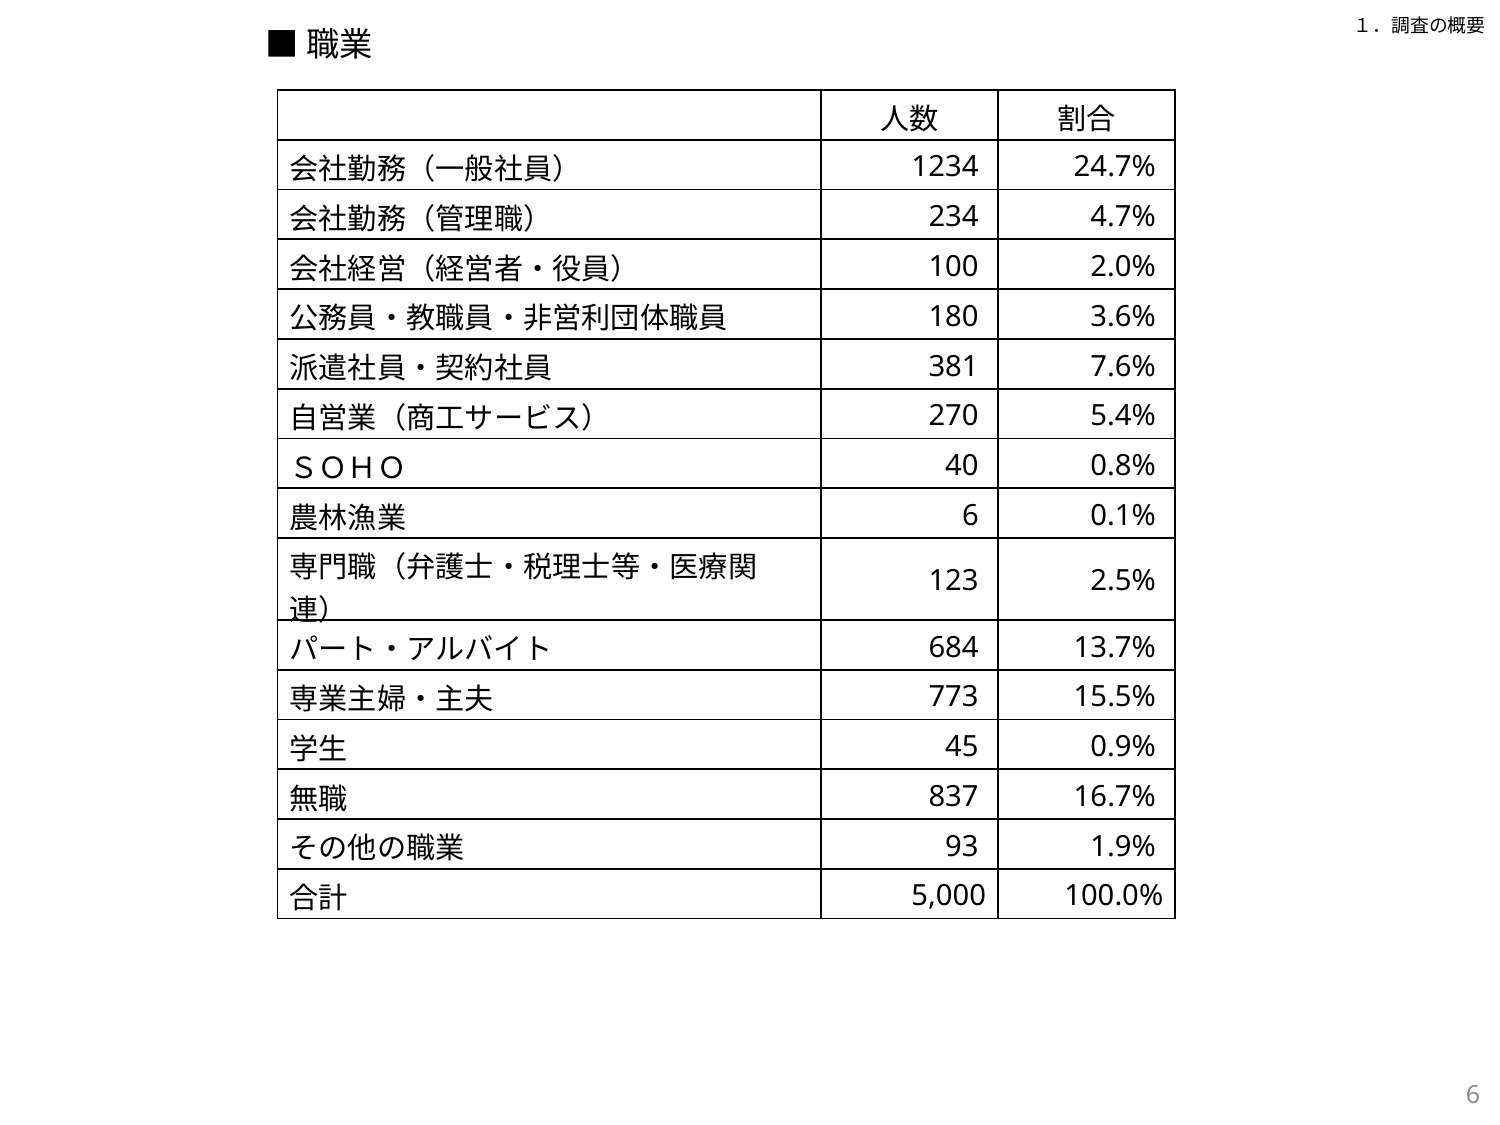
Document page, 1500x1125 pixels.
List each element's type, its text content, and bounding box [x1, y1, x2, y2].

table_cell 100 [822, 240, 997, 288]
table_cell 専門職（弁護士・税理士等・医療関連） [278, 539, 820, 619]
table_cell ＳＯＨＯ [278, 439, 820, 487]
table_cell 381 [822, 340, 997, 388]
table_cell 0.9% [999, 720, 1174, 768]
table_cell 837 [822, 770, 997, 818]
table_cell 自営業（商工サービス） [278, 390, 820, 438]
table_cell 2.5% [999, 539, 1174, 619]
slide_number 6 [1399, 1065, 1496, 1125]
table_cell 15.5% [999, 671, 1174, 719]
table_cell 5,000 [822, 870, 997, 918]
table_cell 公務員・教職員・非営利団体職員 [278, 290, 820, 338]
table_header 人数 [822, 91, 997, 139]
table_cell 1.9% [999, 820, 1174, 868]
table_cell 会社経営（経営者・役員） [278, 240, 820, 288]
table_cell 3.6% [999, 290, 1174, 338]
table_header [278, 91, 820, 139]
table_cell 無職 [278, 770, 820, 818]
table_cell 684 [822, 621, 997, 669]
table_cell 学生 [278, 720, 820, 768]
table_cell 270 [822, 390, 997, 438]
table_cell 180 [822, 290, 997, 338]
table_cell 24.7% [999, 141, 1174, 189]
table_cell その他の職業 [278, 820, 820, 868]
table_cell 派遣社員・契約社員 [278, 340, 820, 388]
table_cell 100.0% [999, 870, 1174, 918]
table_cell 4.7% [999, 190, 1174, 238]
table_cell 5.4% [999, 390, 1174, 438]
table_cell パート・アルバイト [278, 621, 820, 669]
table_cell 13.7% [999, 621, 1174, 669]
text_box １．調査の概要 [1187, 2, 1500, 44]
table_cell 16.7% [999, 770, 1174, 818]
table_cell 2.0% [999, 240, 1174, 288]
table_cell 会社勤務（管理職） [278, 190, 820, 238]
table_cell 1234 [822, 141, 997, 189]
table_cell 40 [822, 439, 997, 487]
table_cell 会社勤務（一般社員） [278, 141, 820, 189]
table_cell 0.8% [999, 439, 1174, 487]
table_cell 農林漁業 [278, 489, 820, 537]
table_cell 0.1% [999, 489, 1174, 537]
table_cell 6 [822, 489, 997, 537]
table_cell 93 [822, 820, 997, 868]
table_cell 45 [822, 720, 997, 768]
text_box ■職業 [250, 16, 389, 71]
table_cell 123 [822, 539, 997, 619]
table_cell 234 [822, 190, 997, 238]
table_cell 合計 [278, 870, 820, 918]
table_cell 専業主婦・主夫 [278, 671, 820, 719]
table_cell 7.6% [999, 340, 1174, 388]
table_cell 773 [822, 671, 997, 719]
table_header 割合 [999, 91, 1174, 139]
